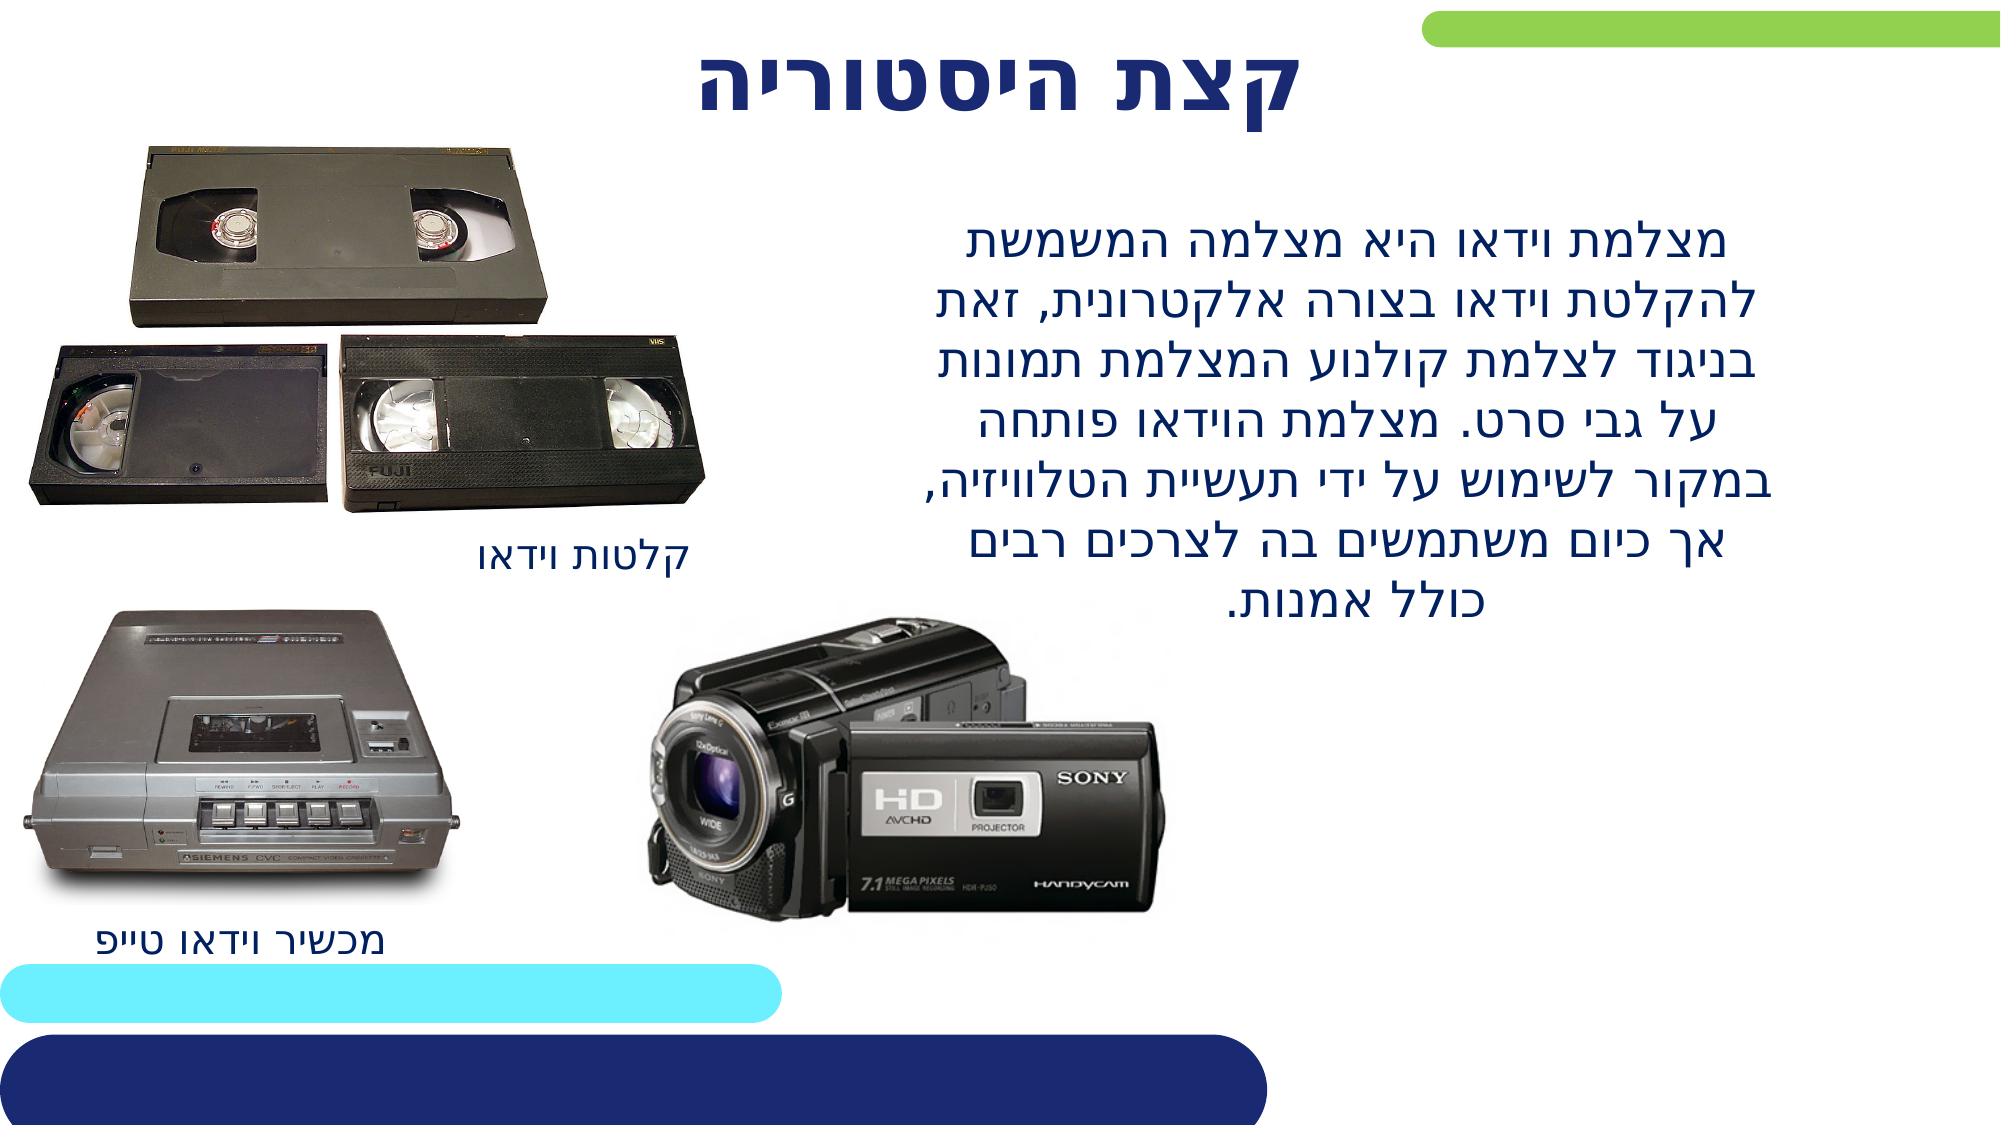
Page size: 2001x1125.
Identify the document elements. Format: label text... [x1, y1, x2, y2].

text_box מצלמת וידאו היא מצלמה המשמשת להקלטת וידאו בצורה אלקטרונית, זאת בניגוד לצלמת קולנוע המצלמת תמונות על גבי סרט. מצלמת הוידאו פותחה במקור לשימוש על ידי תעשיית הטלוויזיה, אך כיום משתמשים בה לצרכים רבים כולל אמנות. [897, 199, 1799, 635]
picture [25, 141, 708, 516]
text_box קלטות וידאו [461, 521, 707, 586]
picture [598, 599, 1189, 943]
picture [5, 585, 475, 906]
text_box מכשיר וידאו טייפ [78, 915, 402, 970]
list קצת היסטוריה [676, 40, 1324, 107]
